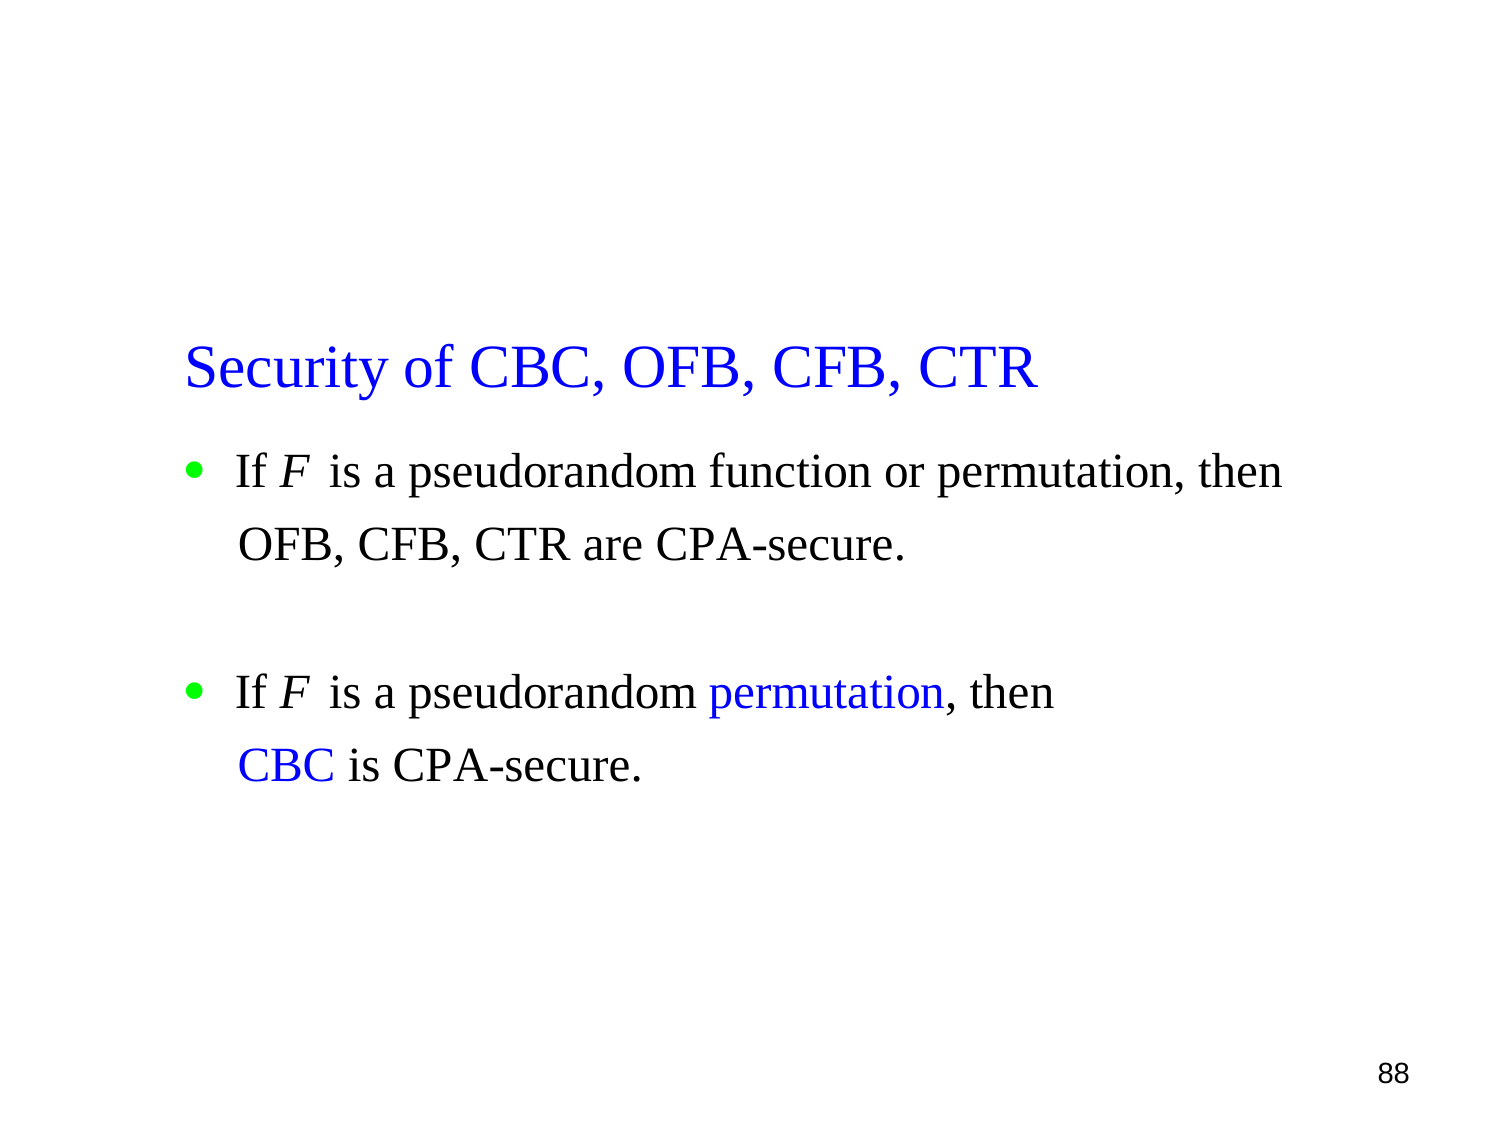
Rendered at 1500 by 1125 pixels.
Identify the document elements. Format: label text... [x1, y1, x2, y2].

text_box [179, 333, 1293, 793]
slide_number 88 [1068, 1046, 1426, 1103]
